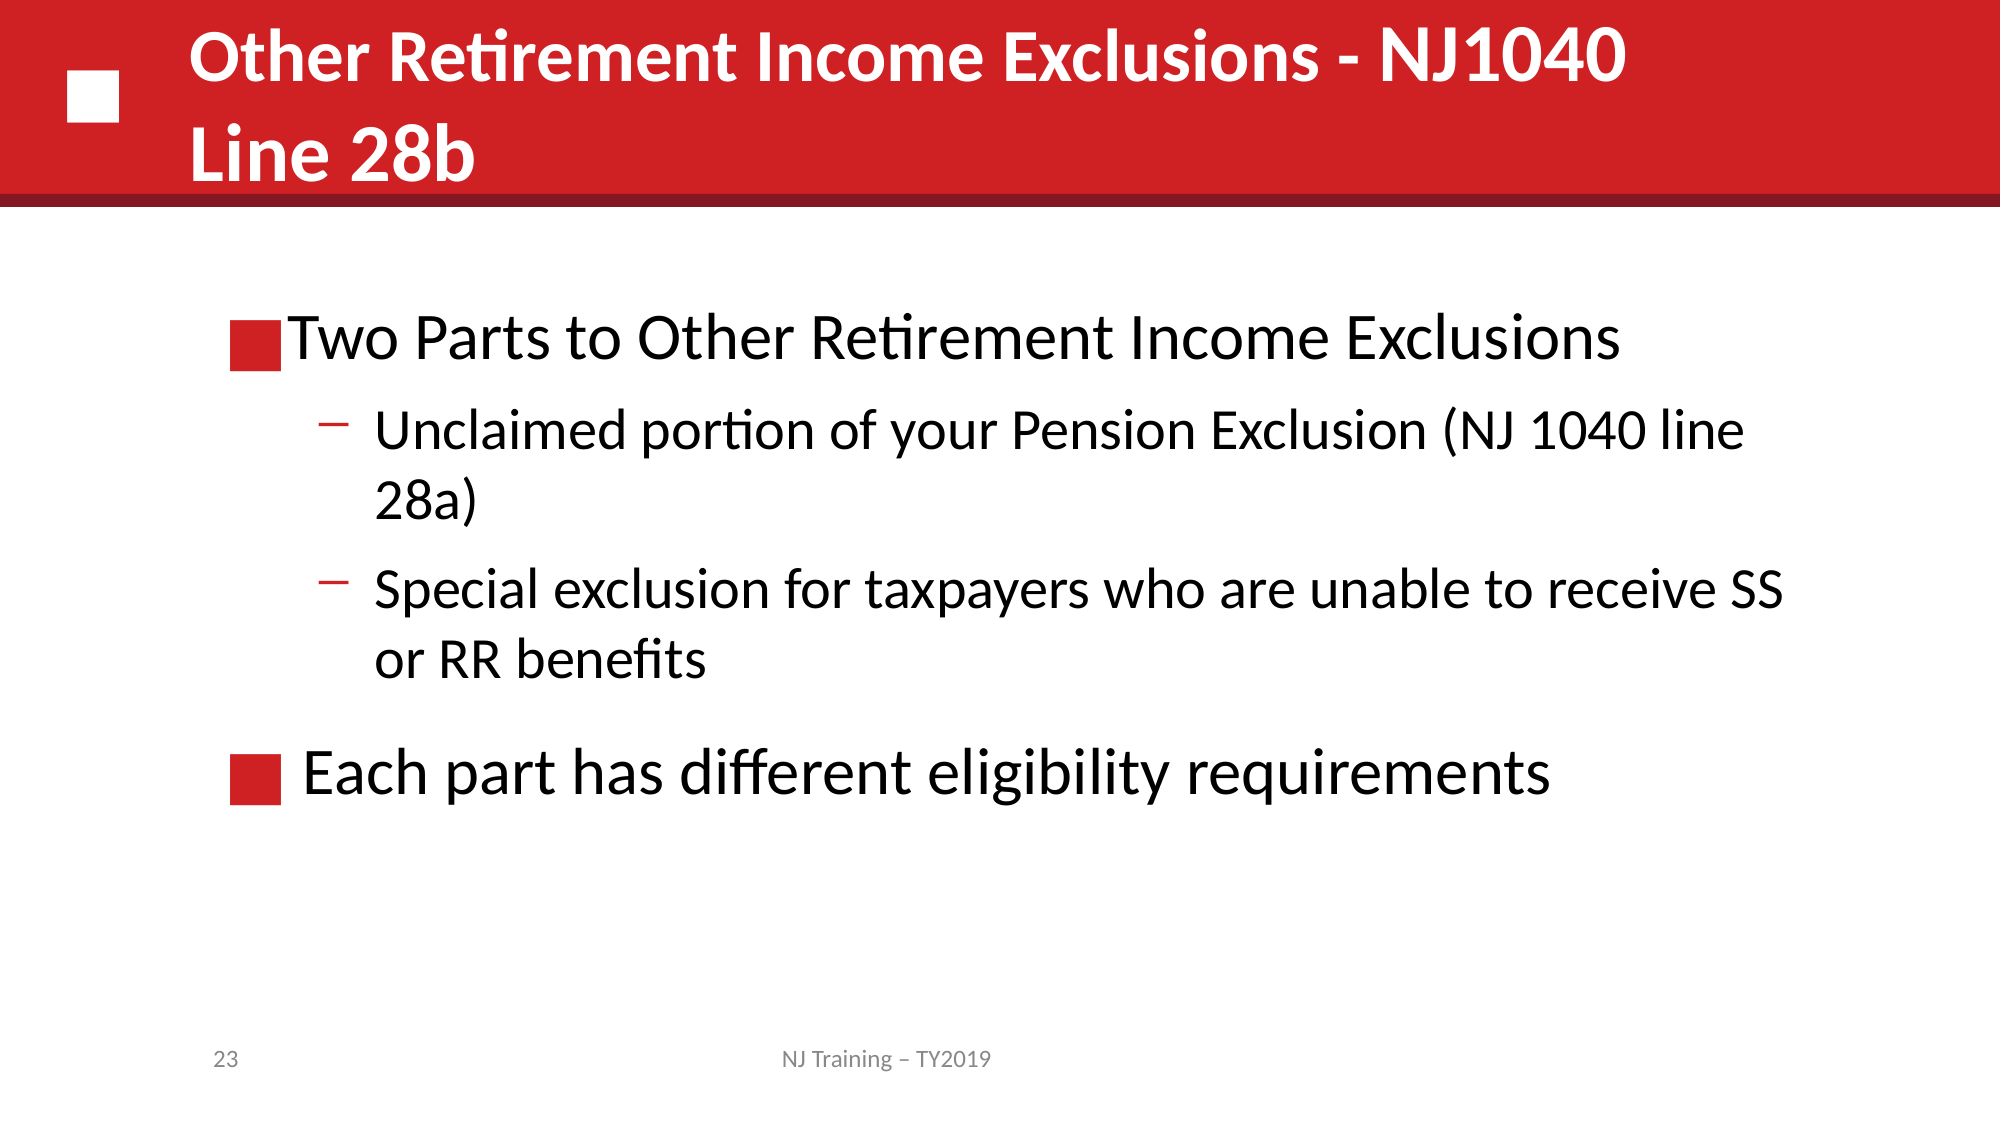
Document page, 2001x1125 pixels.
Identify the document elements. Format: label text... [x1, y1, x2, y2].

slide_number 23 [99, 1027, 254, 1088]
list Two Parts to Other Retirement Income Exclusions Unclaimed portion of your Pension Exclusion (NJ 1040 line 28a) Special exclusion for taxpayers who are unable to receive SS or RR benefits Each part has different eligibility requirements [209, 285, 1863, 946]
footer NJ Training – TY2019 [570, 1027, 1204, 1088]
title Other Retirement Income Exclusions - NJ1040 Line 28b [174, 4, 1775, 193]
